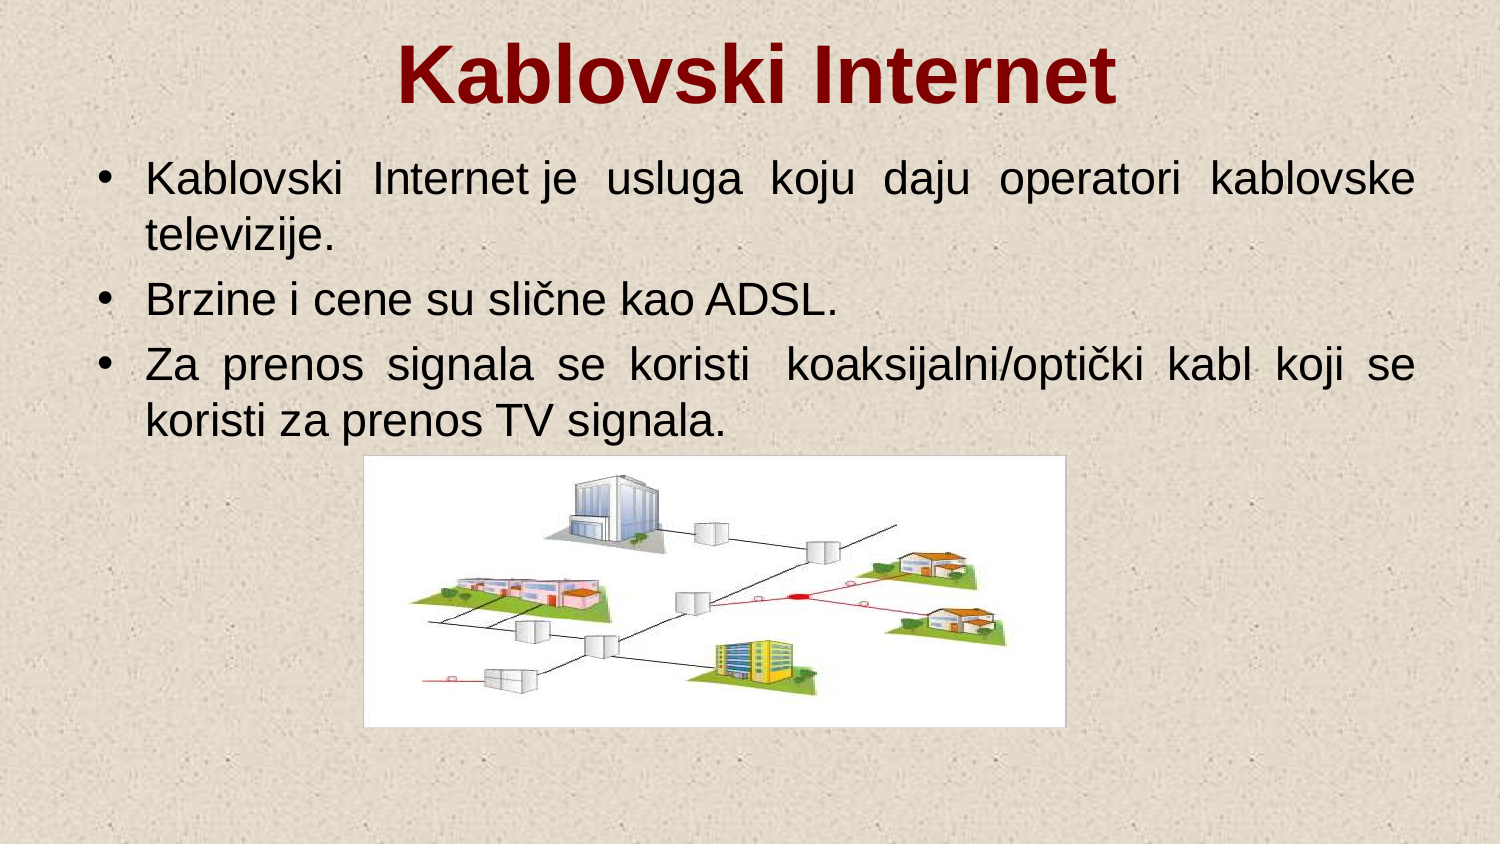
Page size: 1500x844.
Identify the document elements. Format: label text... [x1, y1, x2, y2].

title Kablovski Internet [82, 0, 1432, 140]
list Kablovski Internet je usluga koju daju operatori kablovske televizije. Brzine i cene su slične kao ADSL. Za prenos signala se koristi koaksijalni/optički kabl koji se koristi za prenos TV signala. [82, 140, 1432, 454]
picture [0, 0, 1500, 844]
